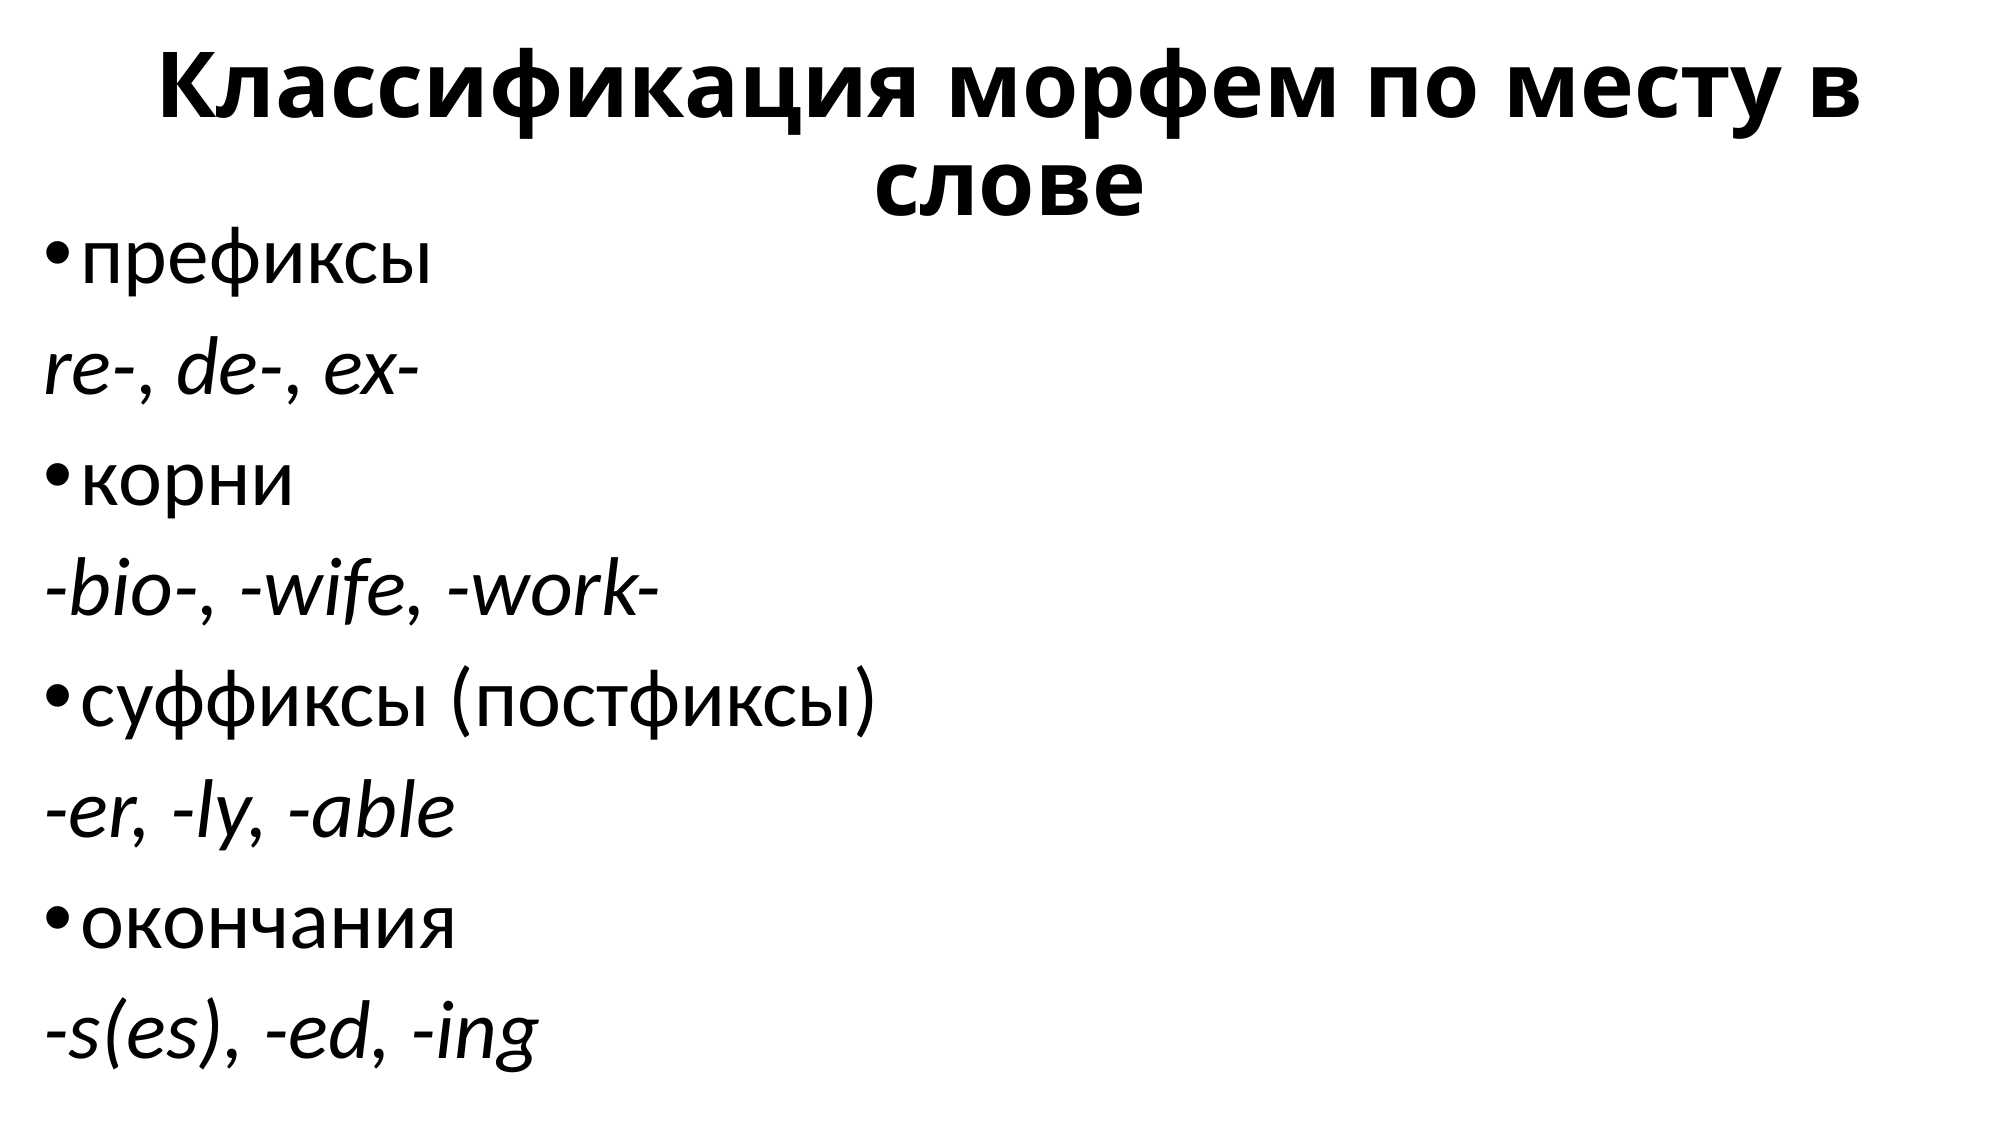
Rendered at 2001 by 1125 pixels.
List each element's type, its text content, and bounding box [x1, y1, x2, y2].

title Классификация морфем по месту в слове [47, 30, 1972, 244]
list префиксы re-, de-, ex- корни -bio-, -wife, -work- суффиксы (постфиксы) -er, -ly, -able окончания -s(es), -ed, -ing [28, 204, 1927, 1125]
